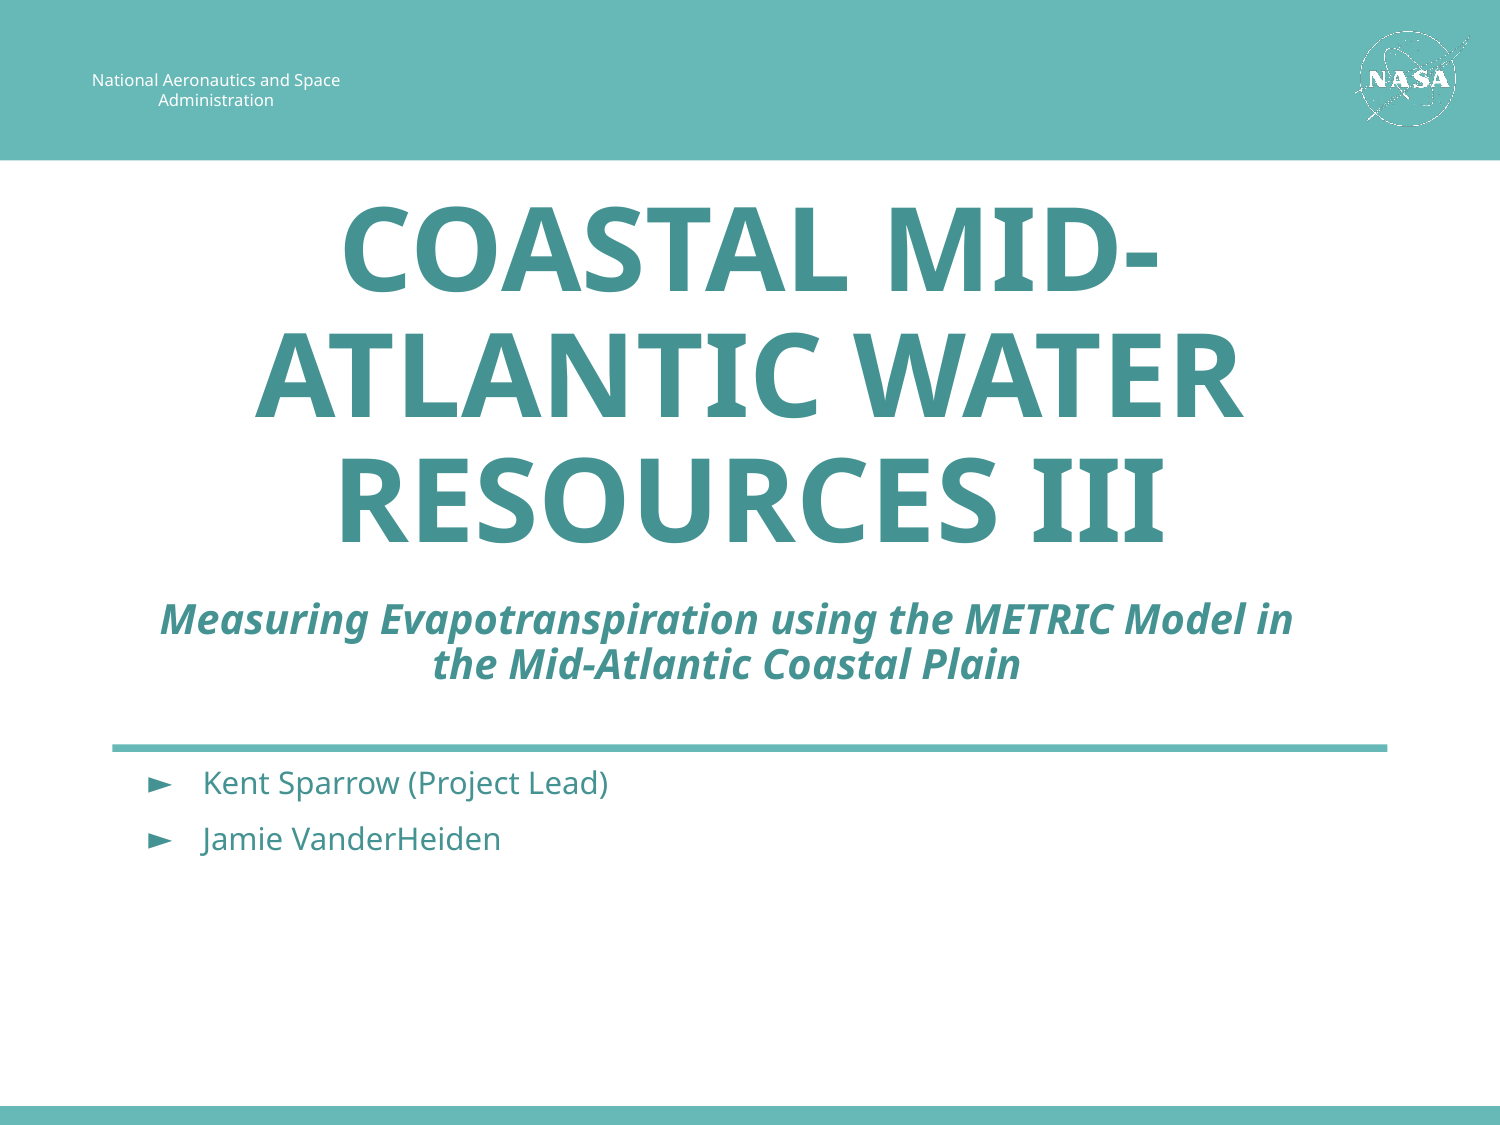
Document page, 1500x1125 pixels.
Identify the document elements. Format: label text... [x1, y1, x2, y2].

subtitle Measuring Evapotranspiration using the METRIC Model in the Mid-Atlantic Coastal Plain [142, 590, 1313, 718]
title Coastal Mid-Atlantic Water Resources III [112, 172, 1388, 576]
picture [1332, 0, 1487, 170]
list Kent Sparrow (Project Lead) Jamie VanderHeiden [112, 764, 1388, 1073]
